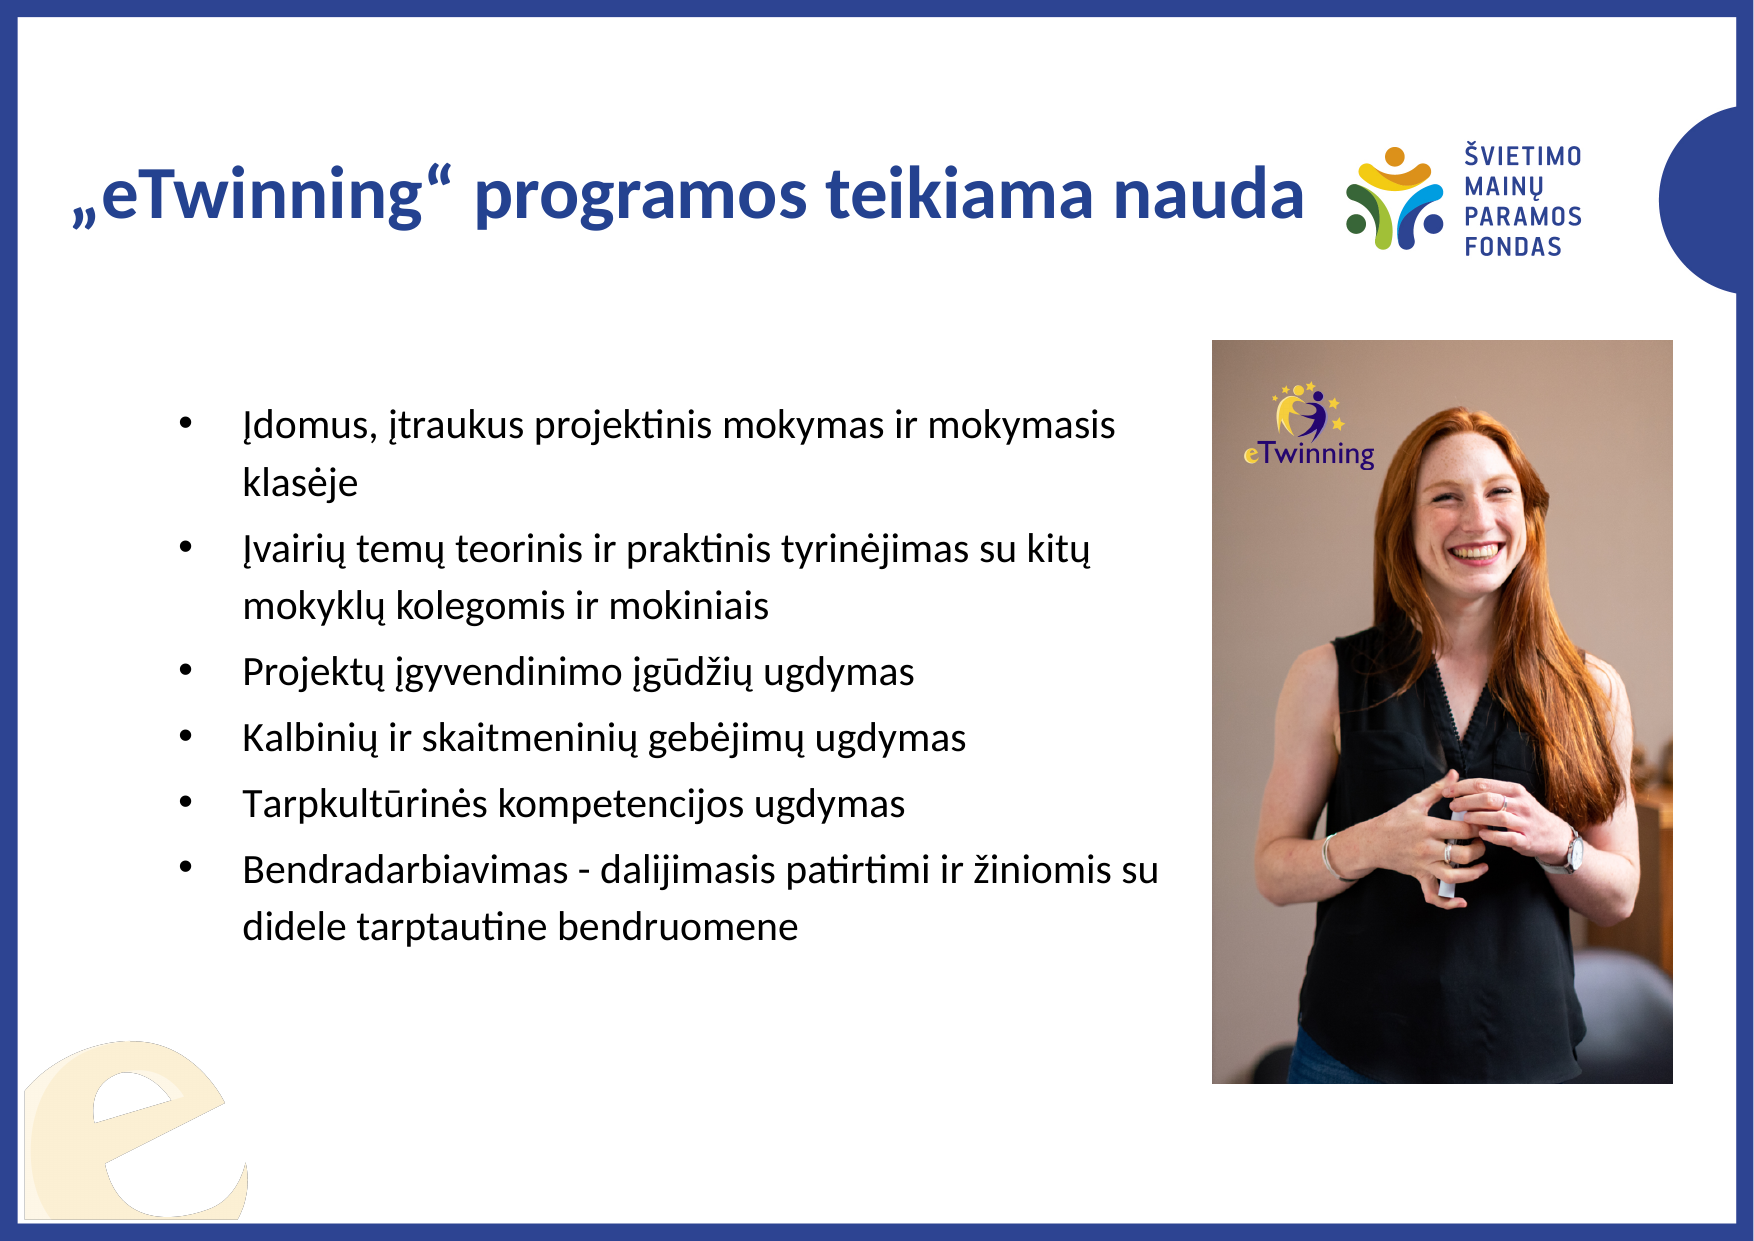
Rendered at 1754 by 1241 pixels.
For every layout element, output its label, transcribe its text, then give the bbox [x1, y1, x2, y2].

picture [0, 0, 1754, 1241]
title „eTwinning“ programos teikiama nauda [51, 93, 1564, 284]
list Įdomus, įtraukus projektinis mokymas ir mokymasis klasėje Įvairių temų teorinis ir praktinis tyrinėjimas su kitų mokyklų kolegomis ir mokiniais Projektų įgyvendinimo įgūdžių ugdymas Kalbinių ir skaitmeninių gebėjimų ugdymas Tarpkultūrinės kompetencijos ugdymas Bendradarbiavimas - dalijimasis patirtimi ir žiniomis su didele tarptautine bendruomene [161, 381, 1201, 1088]
